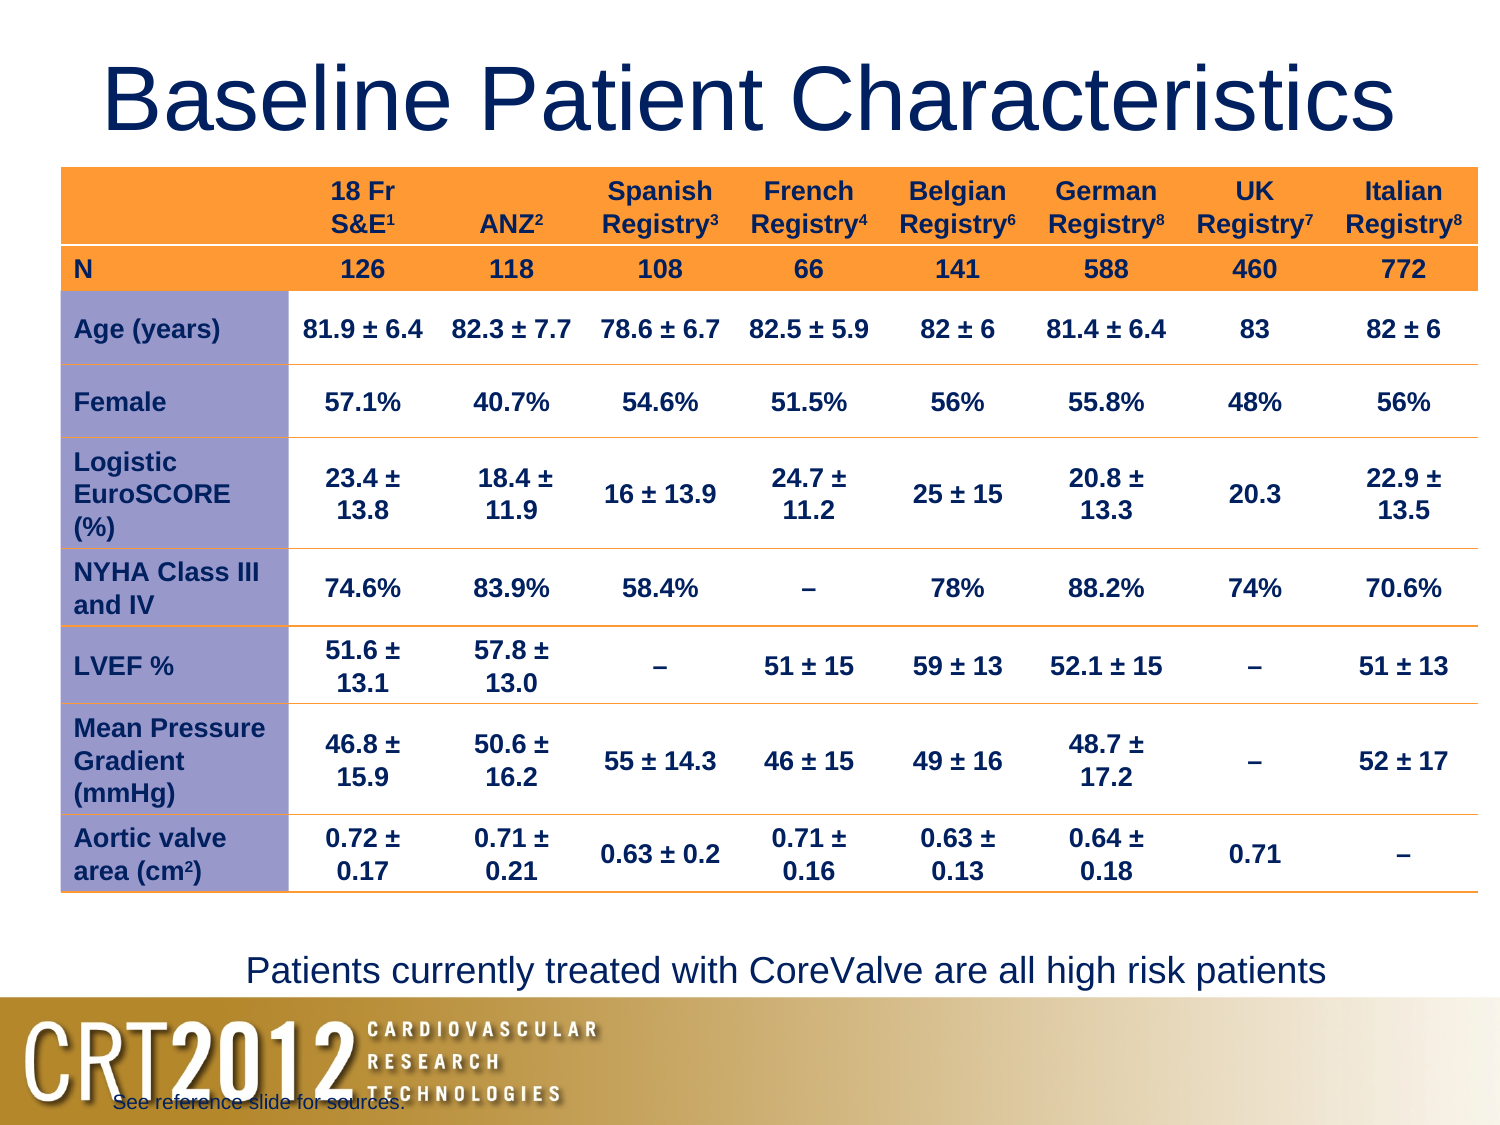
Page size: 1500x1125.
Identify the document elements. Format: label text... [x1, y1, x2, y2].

table_cell LVEF % [61, 635, 289, 714]
title Baseline Patient Characteristics [75, 0, 1425, 167]
table_cell 88.2% [1032, 555, 1181, 633]
table_cell NYHA Class III and IV [61, 555, 289, 633]
table_cell 56% [883, 369, 1032, 441]
text_box See reference slide for sources. [97, 1083, 421, 1122]
table_cell 59 ± 13 [883, 635, 1032, 714]
table_cell 24.7 ± 11.2 [735, 442, 883, 554]
table_cell Mean Pressure Gradient (mmHg) [61, 715, 289, 827]
table_cell 20.8 ± 13.3 [1032, 442, 1181, 554]
table_cell 55.8% [1032, 369, 1181, 441]
table_cell 23.4 ± 13.8 [289, 442, 437, 554]
table_cell 0.71 ± 0.16 [735, 828, 883, 906]
table_cell 0.63 ± 0.13 [883, 828, 1032, 906]
table_cell 40.7% [437, 369, 586, 441]
table_cell 81.9 ± 6.4 [289, 295, 437, 368]
table_cell 54.6% [586, 369, 735, 441]
table_cell Logistic EuroSCORE (%) [61, 442, 289, 554]
table_cell Female [61, 369, 289, 441]
table_header Spanish Registry3 [586, 167, 735, 247]
table_cell N [61, 248, 289, 294]
table_cell 52 ± 17 [1329, 715, 1478, 827]
table_cell 772 [1329, 248, 1478, 294]
table_cell 108 [586, 248, 735, 294]
table_cell 57.8 ± 13.0 [437, 635, 586, 714]
table_cell 81.4 ± 6.4 [1032, 295, 1181, 368]
table_cell 52.1 ± 15 [1032, 635, 1181, 714]
table_cell 49 ± 16 [883, 715, 1032, 827]
table_cell 48.7 ± 17.2 [1032, 715, 1181, 827]
table_cell – [586, 635, 735, 714]
table_cell 51 ± 13 [1329, 635, 1478, 714]
table_cell 16 ± 13.9 [586, 442, 735, 554]
table_cell 50.6 ± 16.2 [437, 715, 586, 827]
table_cell 22.9 ± 13.5 [1329, 442, 1478, 554]
table_cell Age (years) [61, 295, 289, 368]
table_cell 18.4 ± 11.9 [437, 442, 586, 554]
table_header Italian Registry8 [1329, 167, 1478, 247]
table_cell 82.3 ± 7.7 [437, 295, 586, 368]
table_header German Registry8 [1032, 167, 1181, 247]
table_cell 82 ± 6 [1329, 295, 1478, 368]
table_cell 0.63 ± 0.2 [586, 828, 735, 906]
table_cell – [1181, 635, 1329, 714]
table_cell 74.6% [289, 555, 437, 633]
table_header Belgian Registry6 [883, 167, 1032, 247]
table_cell 460 [1181, 248, 1329, 294]
table_cell 55 ± 14.3 [586, 715, 735, 827]
table_cell 78.6 ± 6.7 [586, 295, 735, 368]
table_cell 83 [1181, 295, 1329, 368]
table_cell 118 [437, 248, 586, 294]
table_header 18 Fr S&E1 [289, 167, 437, 247]
table_cell 48% [1181, 369, 1329, 441]
table_cell 51.6 ± 13.1 [289, 635, 437, 714]
table_cell – [735, 555, 883, 633]
table_cell 46 ± 15 [735, 715, 883, 827]
table_header UK Registry7 [1181, 167, 1329, 247]
table_cell 74% [1181, 555, 1329, 633]
table_cell 57.1% [289, 369, 437, 441]
picture [0, 0, 1500, 1125]
table_cell 51.5% [735, 369, 883, 441]
table_cell – [1181, 715, 1329, 827]
table_cell 46.8 ± 15.9 [289, 715, 437, 827]
table_cell 82 ± 6 [883, 295, 1032, 368]
table_cell 0.72 ± 0.17 [289, 828, 437, 906]
table_header French Registry4 [735, 167, 883, 247]
table_cell 0.71 [1181, 828, 1329, 906]
table_cell 588 [1032, 248, 1181, 294]
table_cell 66 [735, 248, 883, 294]
table_cell – [1329, 828, 1478, 906]
table_header [61, 167, 289, 247]
table_cell 0.71 ± 0.21 [437, 828, 586, 906]
table_cell Aortic valve area (cm2) [61, 828, 289, 906]
table_cell 70.6% [1329, 555, 1478, 633]
table_cell 141 [883, 248, 1032, 294]
table_cell 58.4% [586, 555, 735, 633]
table_cell 78% [883, 555, 1032, 633]
table_cell 56% [1329, 369, 1478, 441]
table_cell 83.9% [437, 555, 586, 633]
table_header ANZ2 [437, 167, 586, 247]
table_cell 82.5 ± 5.9 [735, 295, 883, 368]
table_cell 51 ± 15 [735, 635, 883, 714]
table_cell 20.3 [1181, 442, 1329, 554]
table_cell 25 ± 15 [883, 442, 1032, 554]
text_box Patients currently treated with CoreValve are all high risk patients [108, 938, 1466, 999]
table_cell 126 [289, 248, 437, 294]
table_cell 0.64 ± 0.18 [1032, 828, 1181, 906]
